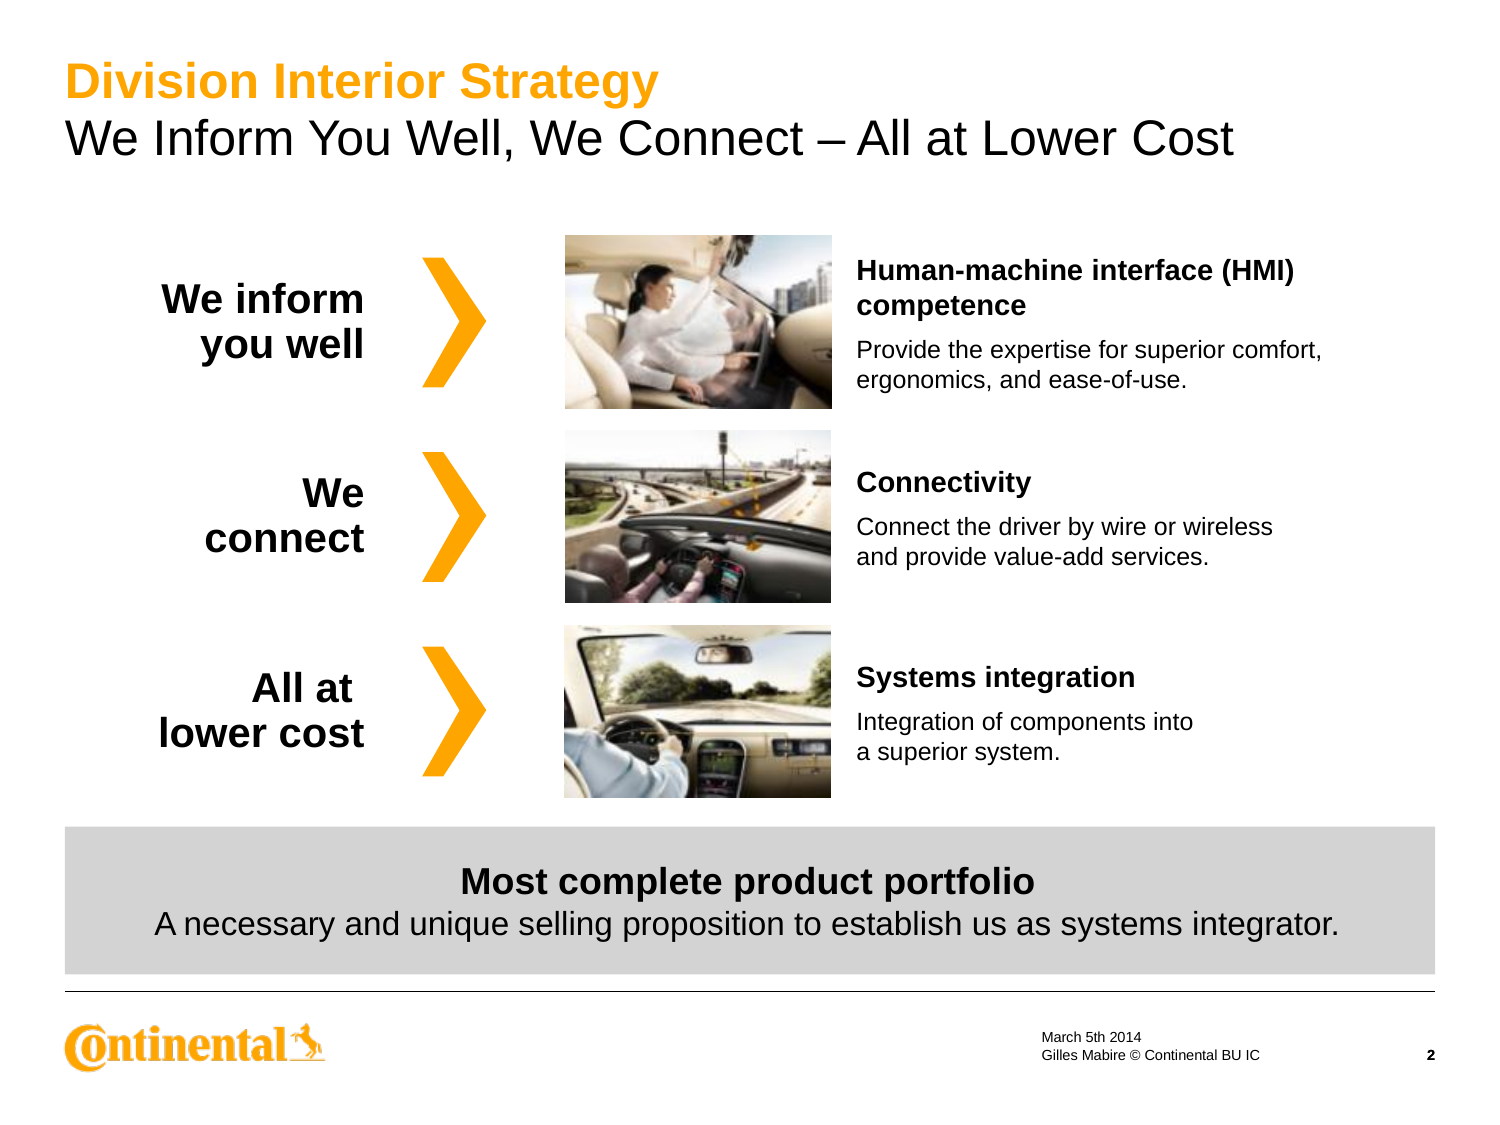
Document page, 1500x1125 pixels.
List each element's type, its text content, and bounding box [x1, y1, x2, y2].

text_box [126, 235, 1364, 410]
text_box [64, 826, 1436, 975]
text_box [104, 624, 1364, 799]
text_box 2 [1376, 1045, 1436, 1071]
title Division Interior Strategy We Inform You Well, We Connect – All at Lower Cost [64, 48, 1436, 167]
footer Gilles Mabire © Continental BU IC [1041, 1045, 1371, 1071]
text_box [159, 430, 1364, 604]
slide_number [1041, 1021, 1371, 1045]
